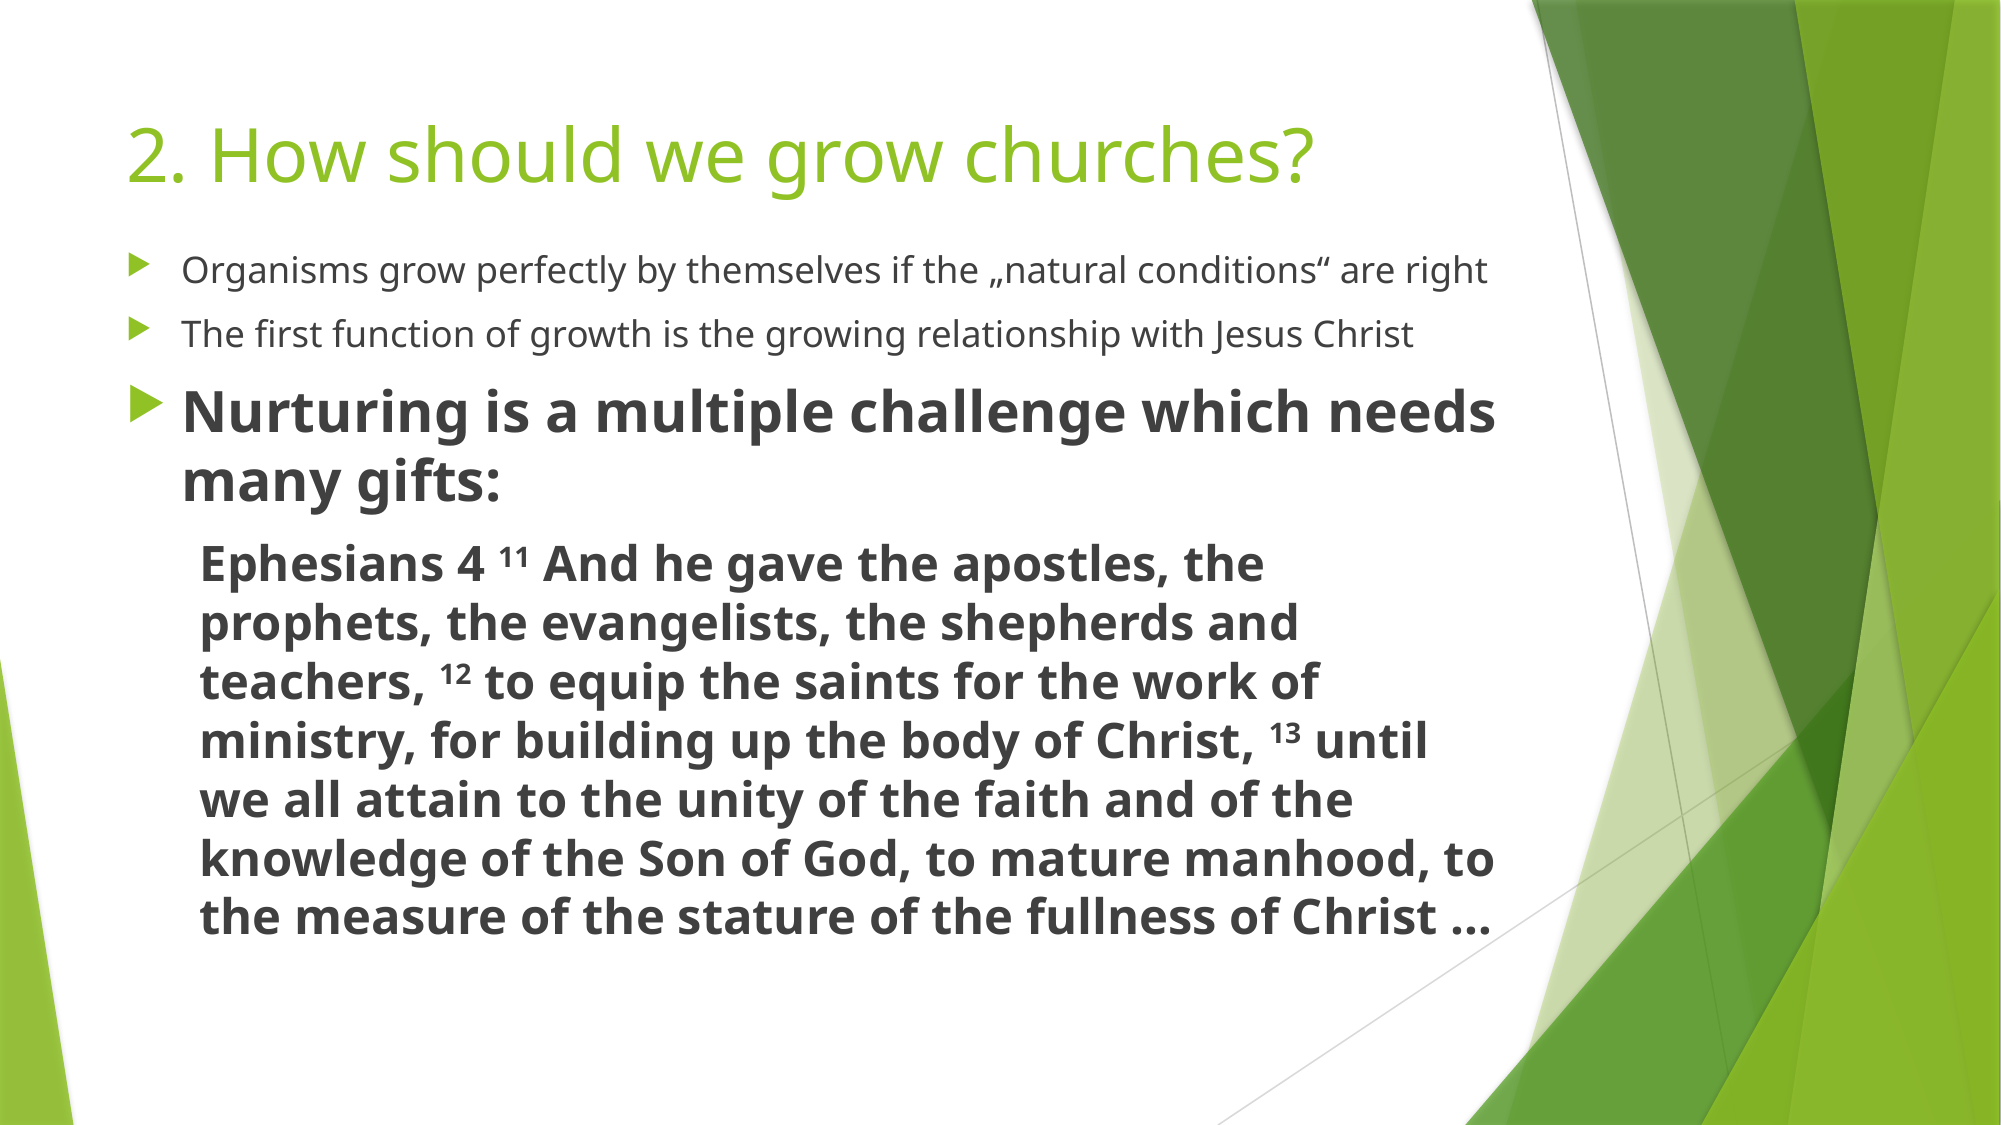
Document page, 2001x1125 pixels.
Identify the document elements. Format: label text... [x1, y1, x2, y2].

list Organisms grow perfectly by themselves if the „natural conditions“ are right The first function of growth is the growing relationship with Jesus Christ Nurturing is a multiple challenge which needs many gifts: Ephesians 4 11 And he gave the apostles, the prophets, the evangelists, the shepherds and teachers, 12 to equip the saints for the work of ministry, for building up the body of Christ, 13 until we all attain to the unity of the faith and of the knowledge of the Son of God, to mature manhood, to the measure of the stature of the fullness of Christ … [111, 239, 1522, 985]
title 2. How should we grow churches? [111, 99, 1522, 239]
